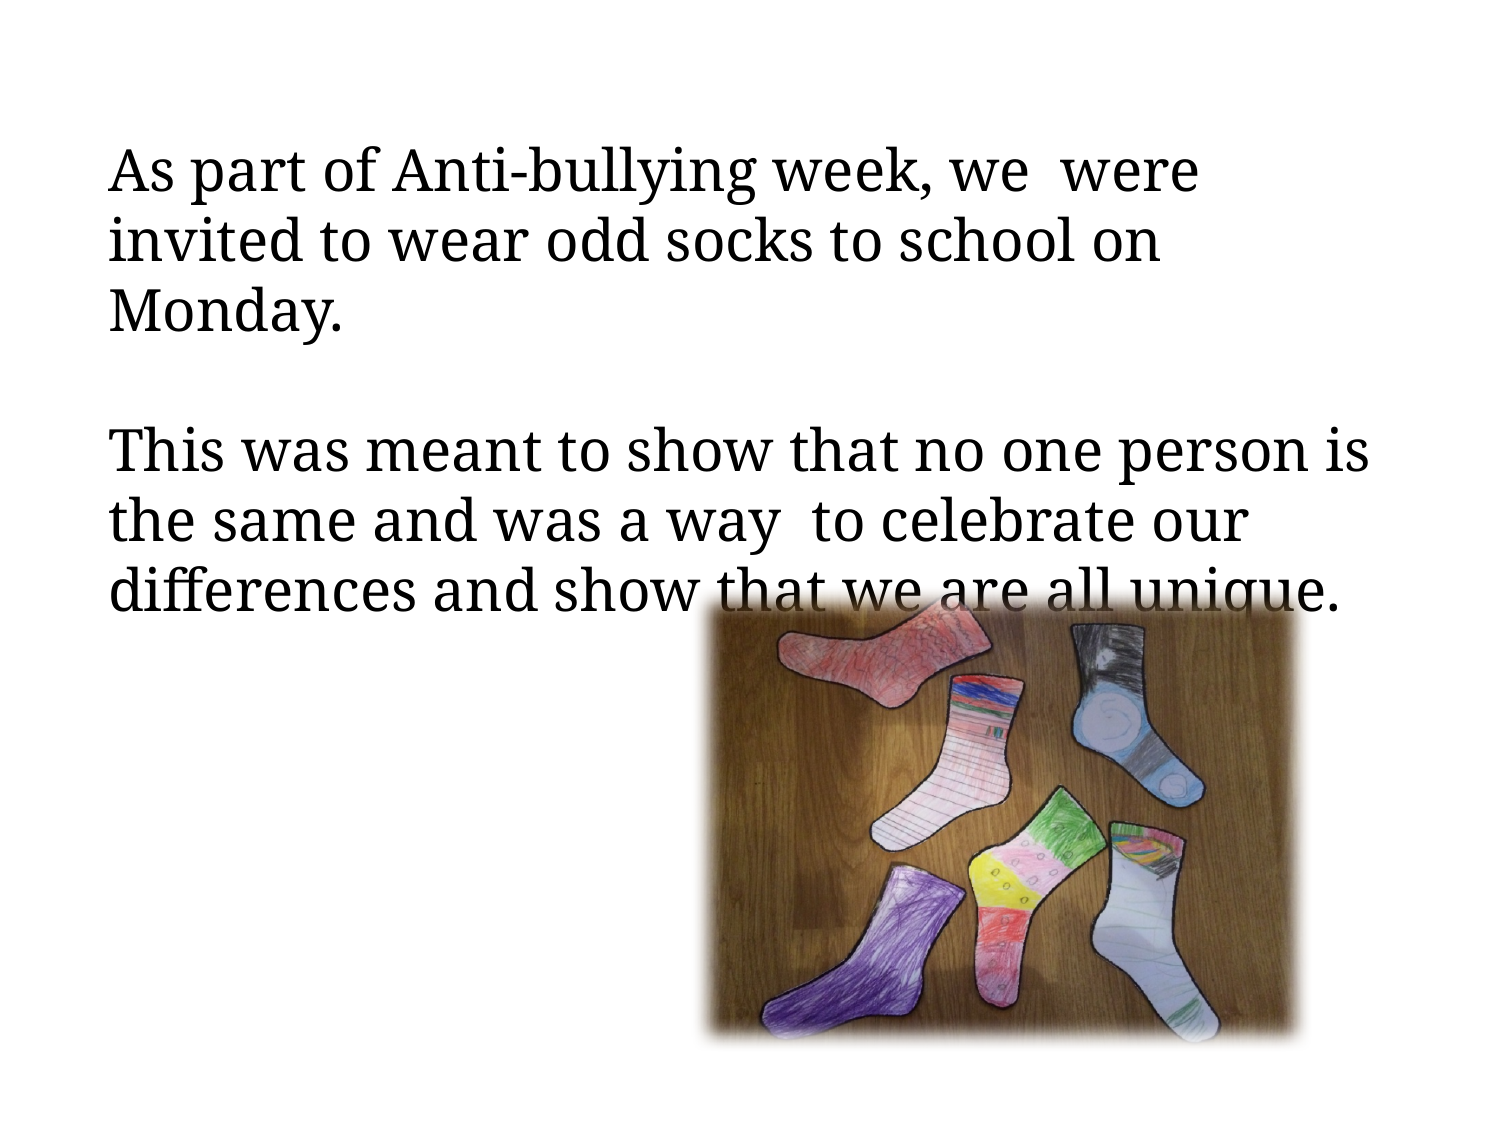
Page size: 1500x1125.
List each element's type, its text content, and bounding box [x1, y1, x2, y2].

text_box As part of Anti-bullying week, we were invited to wear odd socks to school on Monday. This was meant to show that no one person is the same and was a way to celebrate our differences and show that we are all unique. [93, 125, 1418, 745]
picture [691, 585, 1313, 1052]
